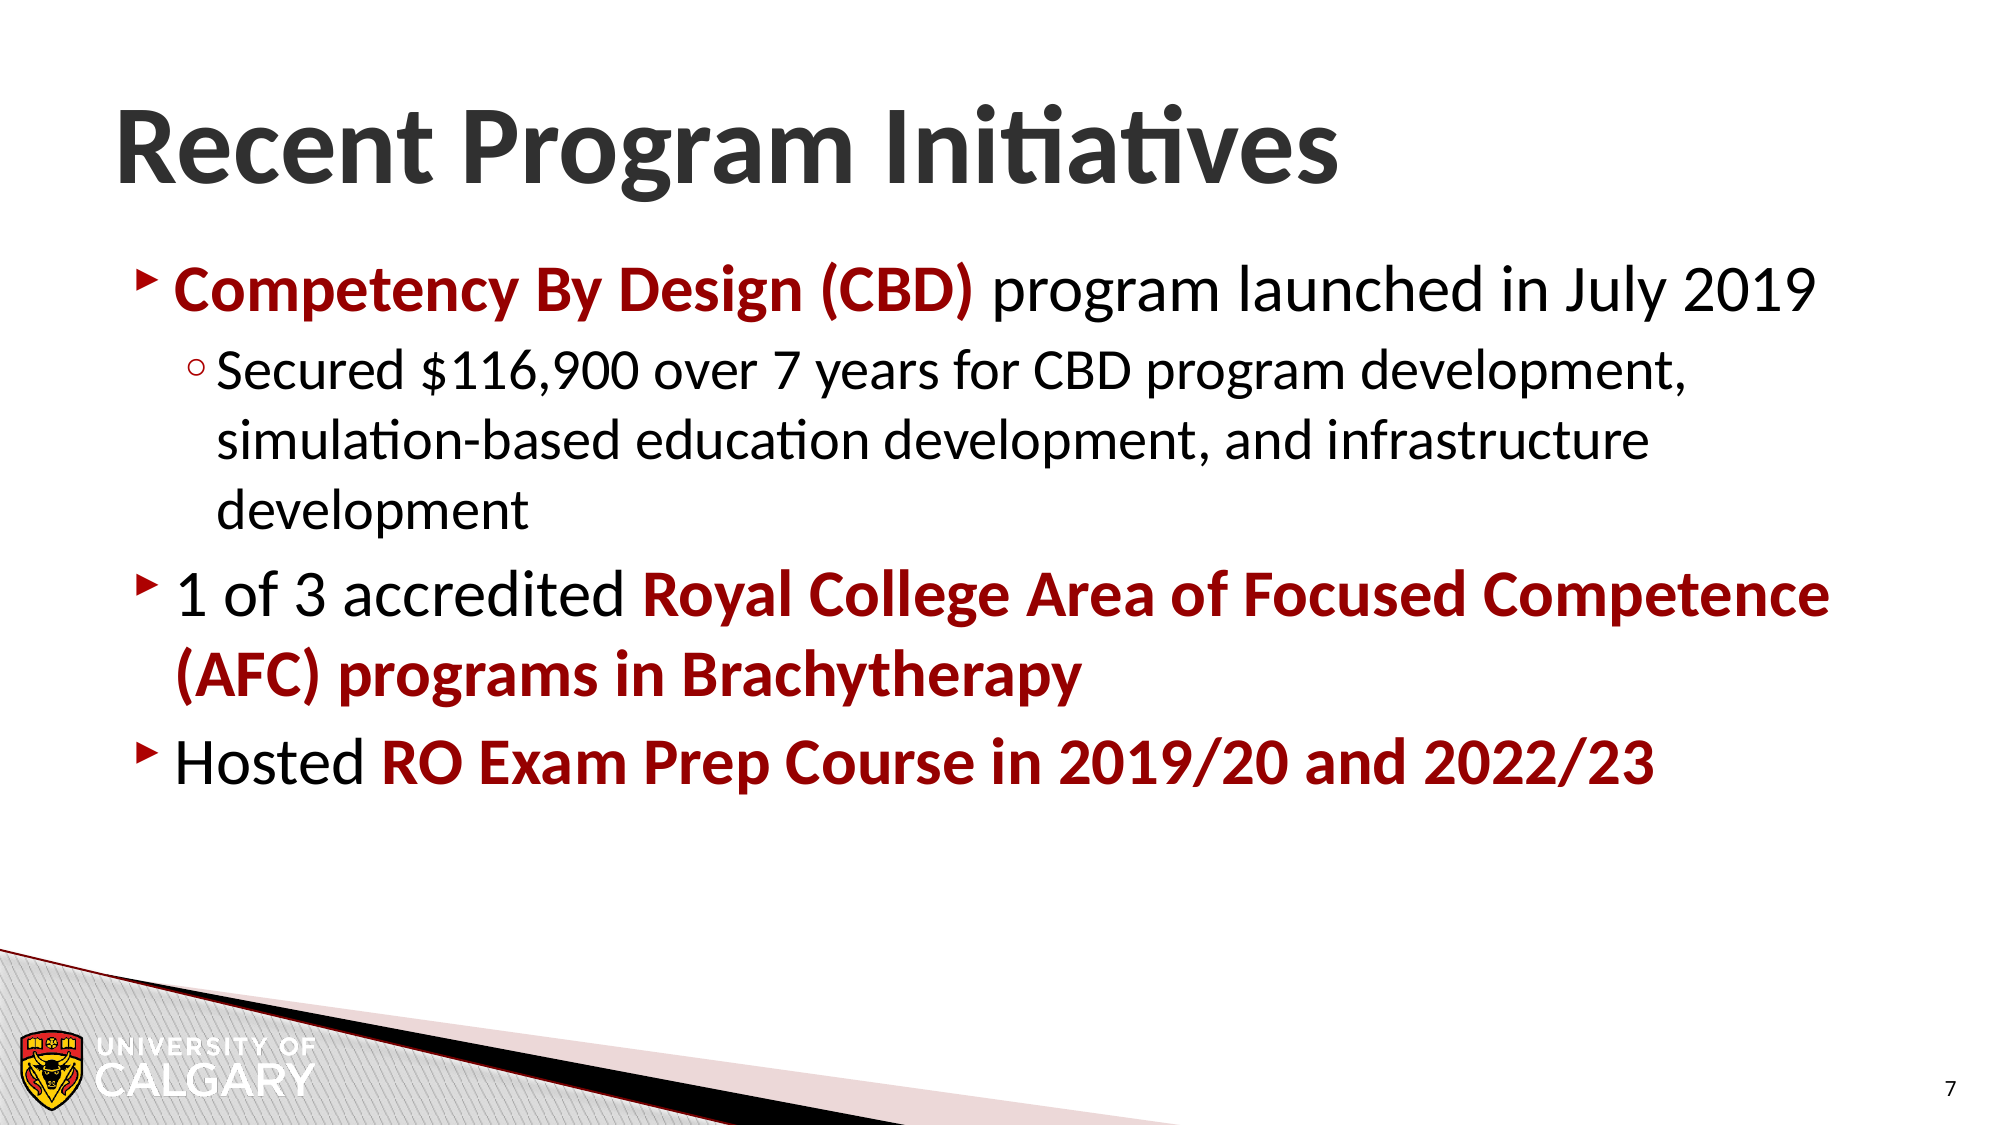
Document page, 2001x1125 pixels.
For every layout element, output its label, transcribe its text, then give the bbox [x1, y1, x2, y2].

title Recent Program Initiatives [99, 45, 1900, 233]
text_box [20, 1030, 316, 1111]
list Competency By Design (CBD) program launched in July 2019 Secured $116,900 over 7 years for CBD program development, simulation-based education development, and infrastructure development 1 of 3 accredited Royal College Area of Focused Competence (AFC) programs in Brachytherapy Hosted RO Exam Prep Course in 2019/20 and 2022/23 [99, 237, 1900, 1025]
slide_number 7 [1891, 1051, 1972, 1112]
